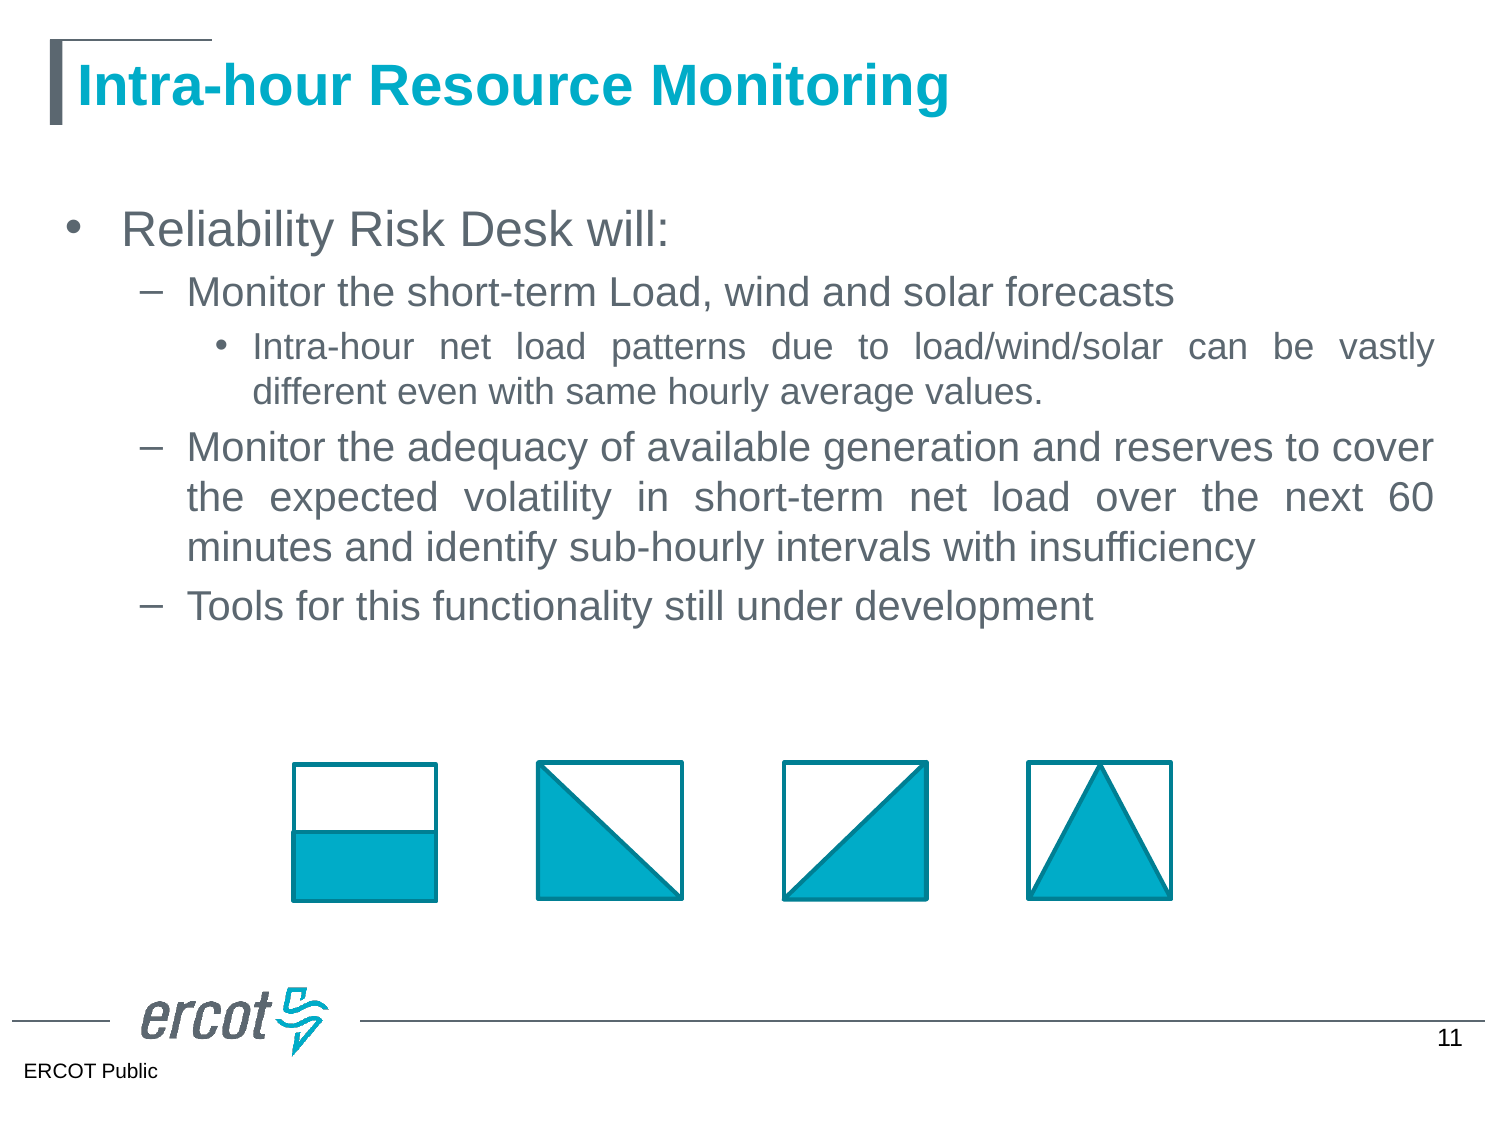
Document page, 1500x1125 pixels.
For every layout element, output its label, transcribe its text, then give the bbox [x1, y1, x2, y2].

title Intra-hour Resource Monitoring [62, 39, 1450, 134]
slide_number 11 [1400, 1012, 1500, 1062]
picture [137, 1009, 332, 1059]
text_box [293, 761, 1172, 901]
list Reliability Risk Desk will: Monitor the short-term Load, wind and solar forecasts Intra-hour net load patterns due to load/wind/solar can be vastly different even with same hourly average values. Monitor the adequacy of available generation and reserves to cover the expected volatility in short-term net load over the next 60 minutes and identify sub-hourly intervals with insufficiency Tools for this functionality still under development [50, 188, 1450, 1009]
